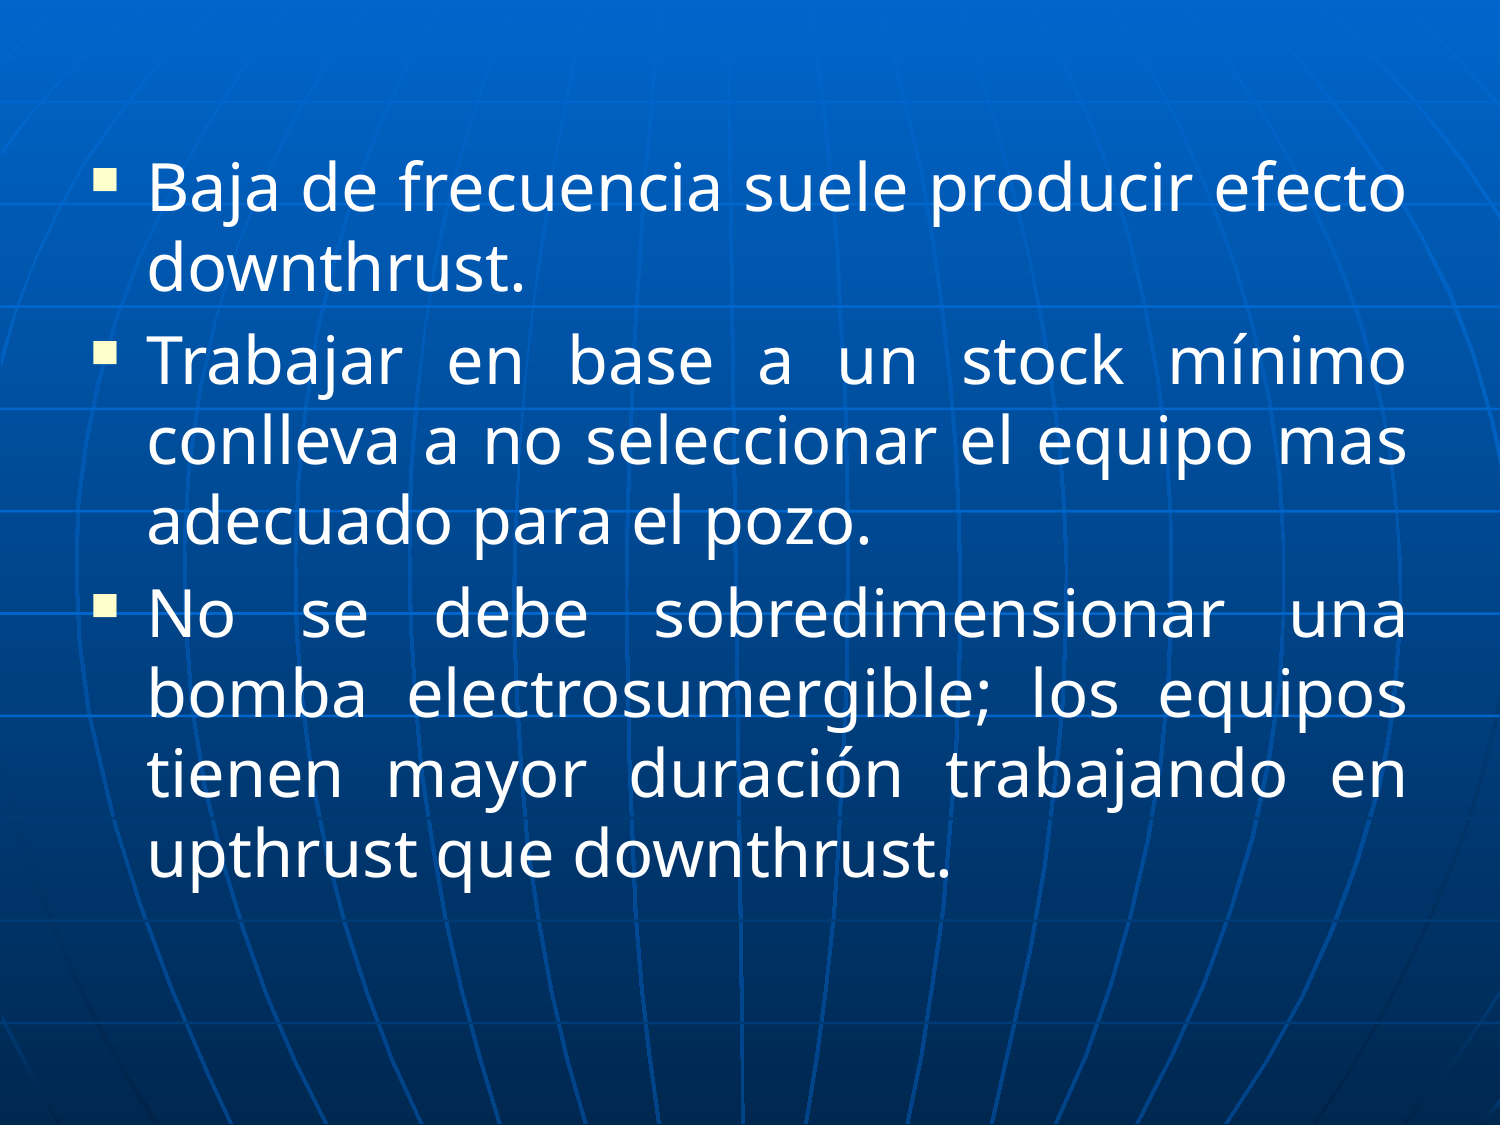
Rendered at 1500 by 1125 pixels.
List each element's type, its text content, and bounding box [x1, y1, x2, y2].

list Baja de frecuencia suele producir efecto downthrust. Trabajar en base a un stock mínimo conlleva a no seleccionar el equipo mas adecuado para el pozo. No se debe sobredimensionar una bomba electrosumergible; los equipos tienen mayor duración trabajando en upthrust que downthrust. [74, 136, 1426, 1006]
